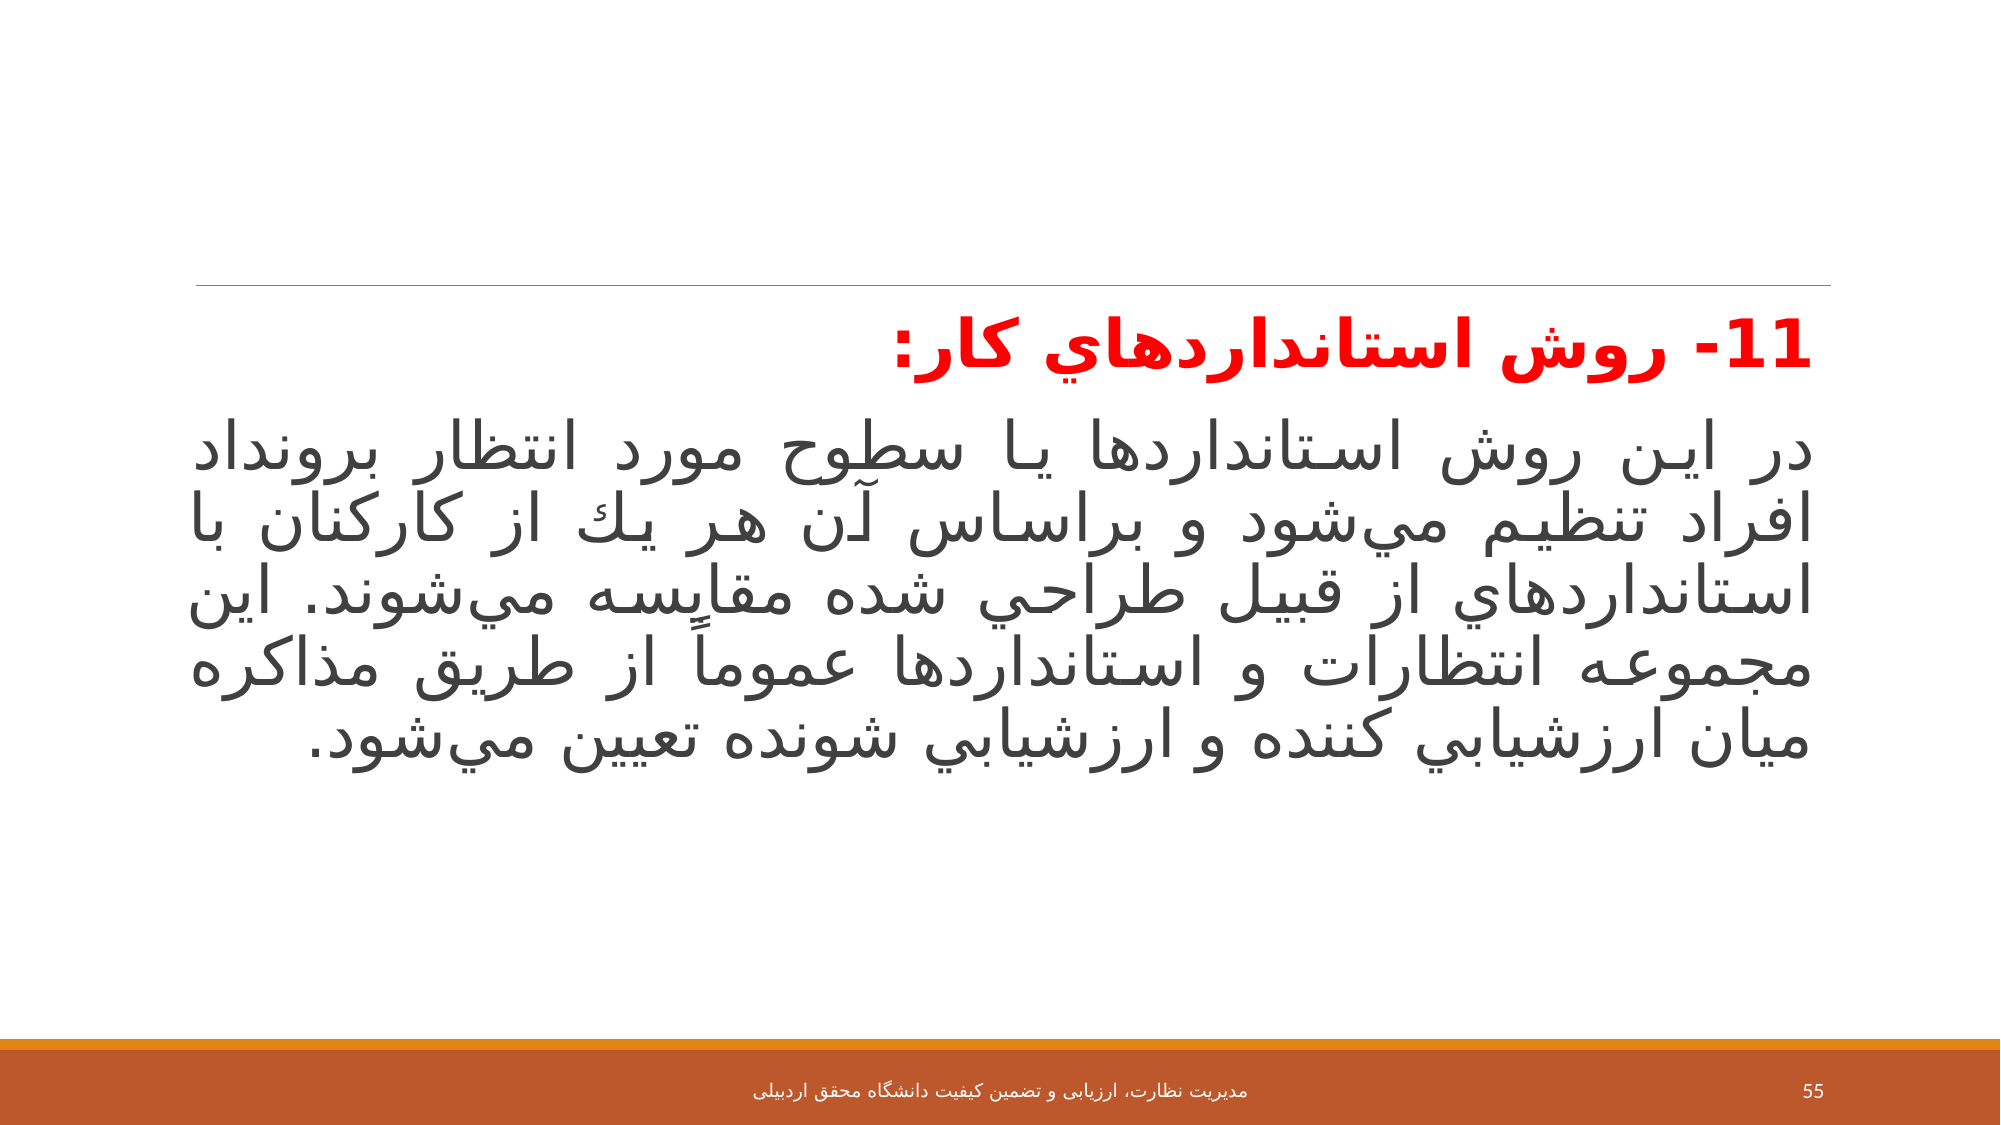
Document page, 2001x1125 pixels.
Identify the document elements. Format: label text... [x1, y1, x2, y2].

footer مدیریت نظارت، ارزیابی و تضمین کیفیت دانشگاه محقق اردبیلی [604, 1059, 1396, 1120]
list 11- روش استانداردهاي كار: در اين روش استانداردها يا سطوح مورد انتظار برونداد افراد تنظيم مي‌شود و براساس آن هر يك از كاركنان با استانداردهاي از قبيل طراحي شده مقايسه مي‌شوند. اين مجموعه انتظارات و استانداردها عموماً از طريق مذاكره ميان ارزشيابي كننده و ارزشيابي شونده تعيين مي‌شود. [180, 302, 1830, 963]
slide_number 55 [1624, 1059, 1840, 1120]
